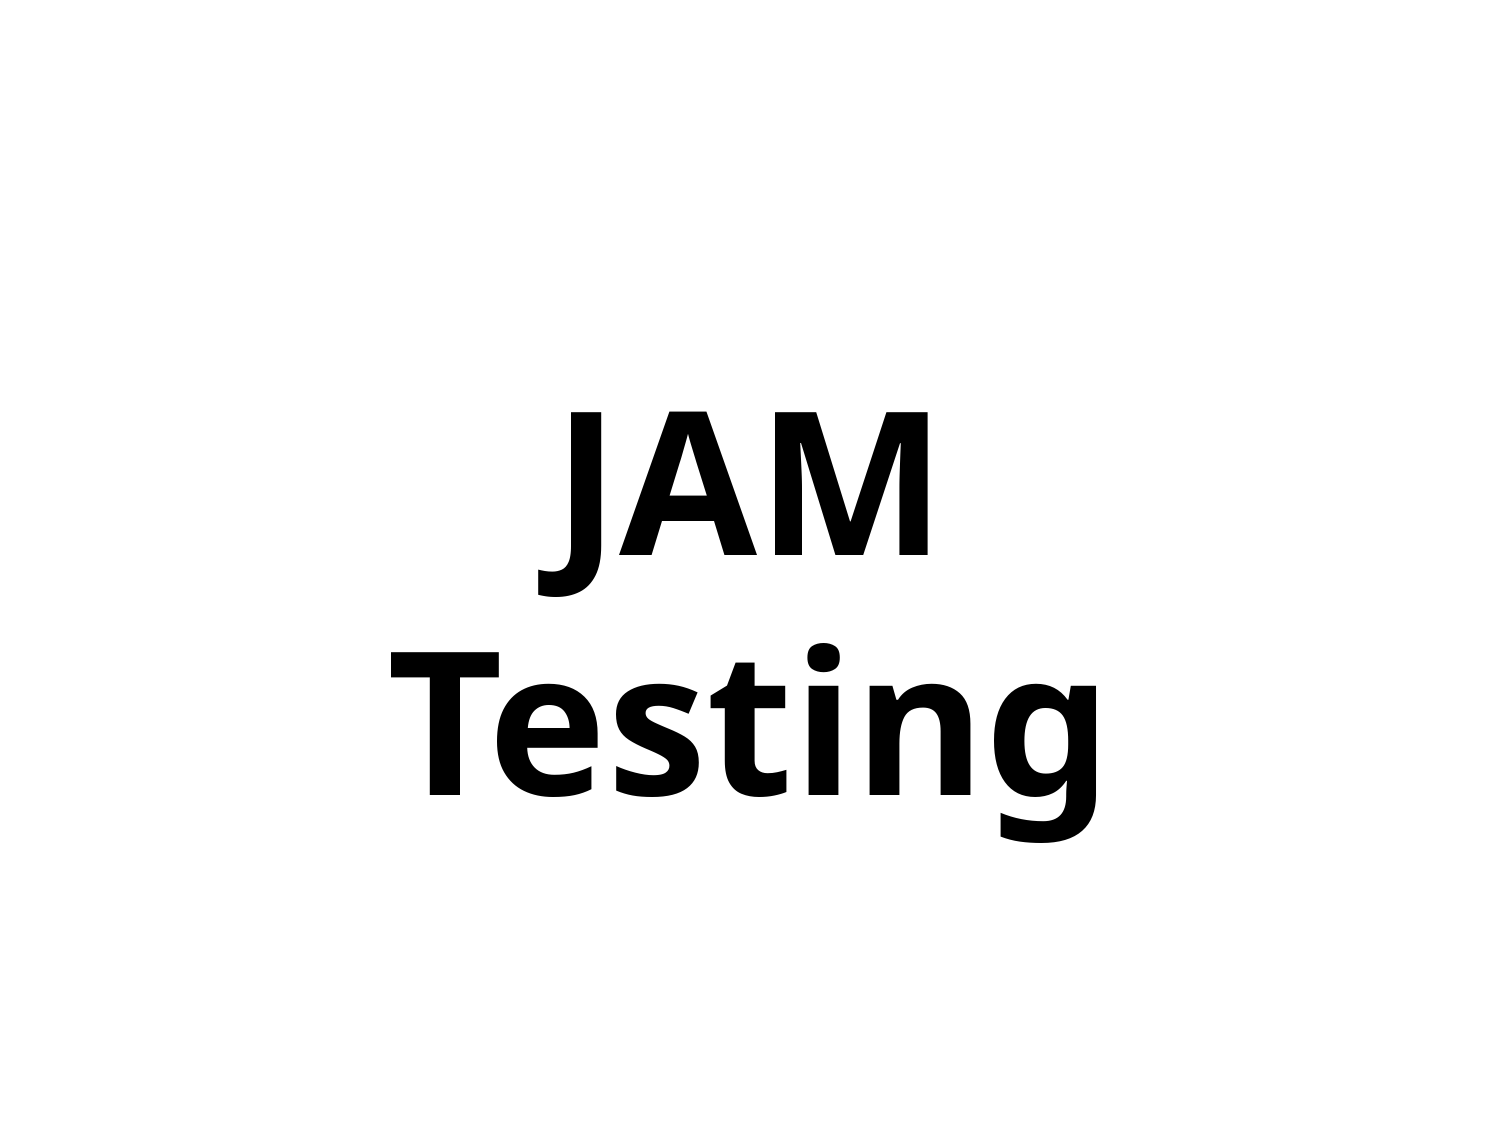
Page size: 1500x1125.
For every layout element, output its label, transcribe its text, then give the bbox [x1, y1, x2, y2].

text_box JAM Testing [206, 340, 1294, 785]
